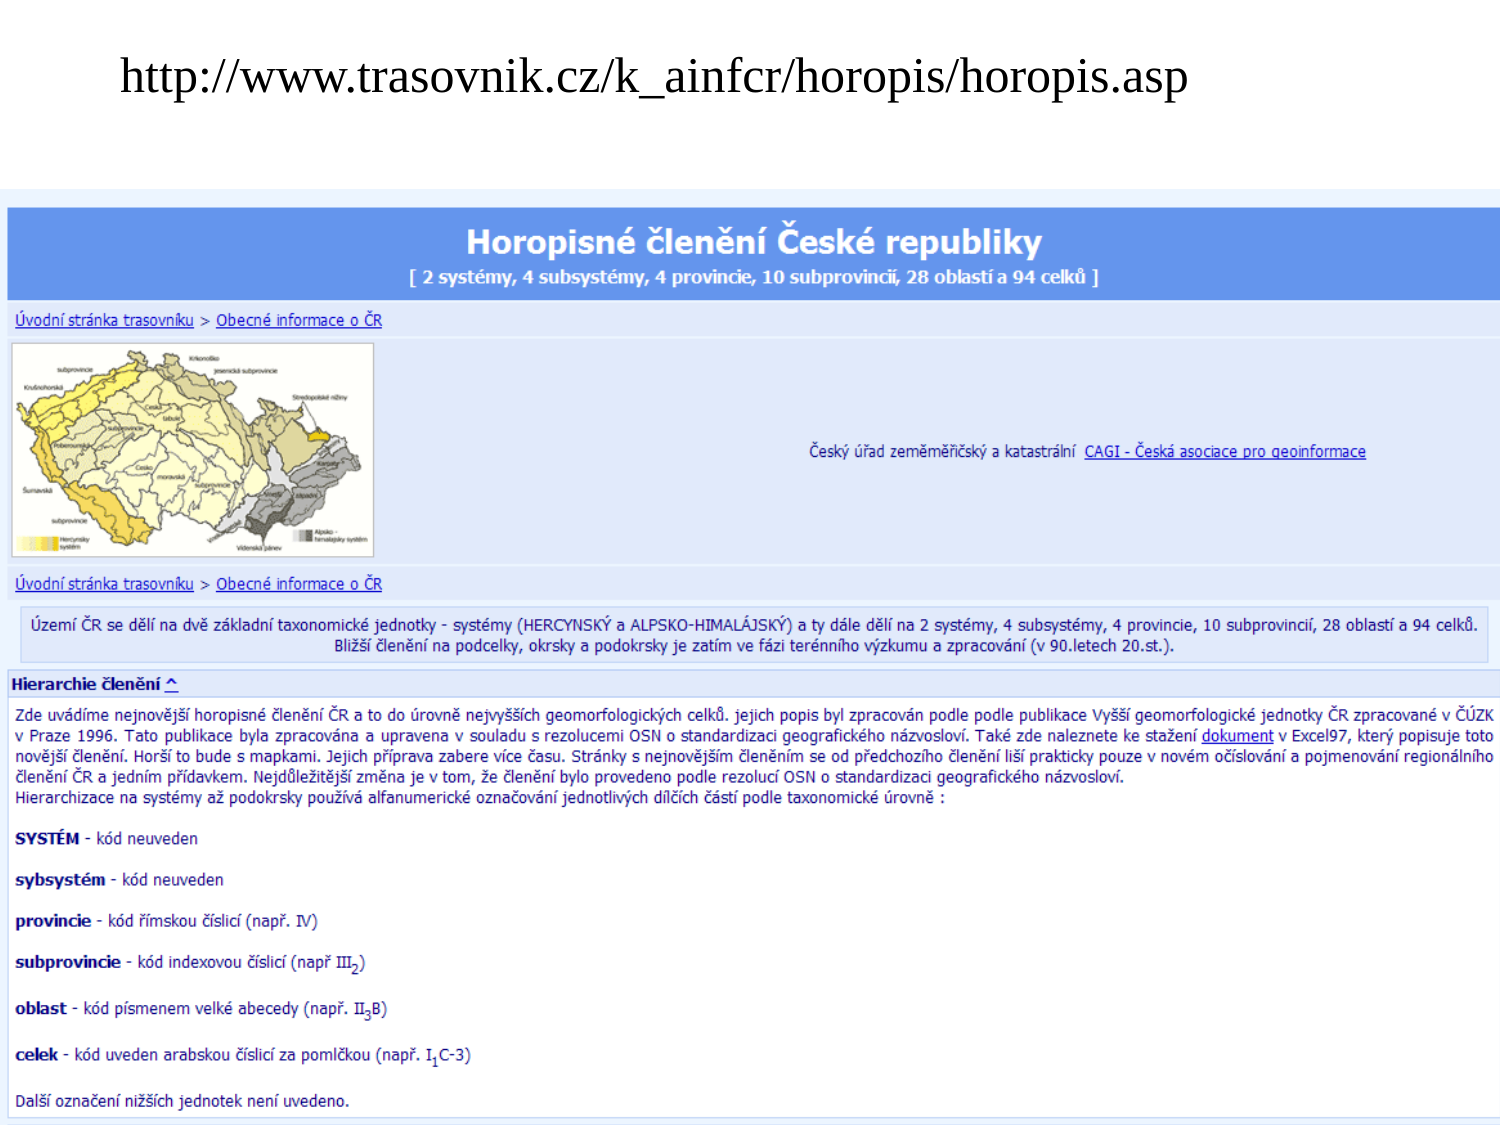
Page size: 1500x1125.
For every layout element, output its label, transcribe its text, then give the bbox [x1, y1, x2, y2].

text_box http://www.trasovnik.cz/k_ainfcr/horopis/horopis.asp [105, 35, 1289, 110]
picture [0, 189, 1500, 1125]
